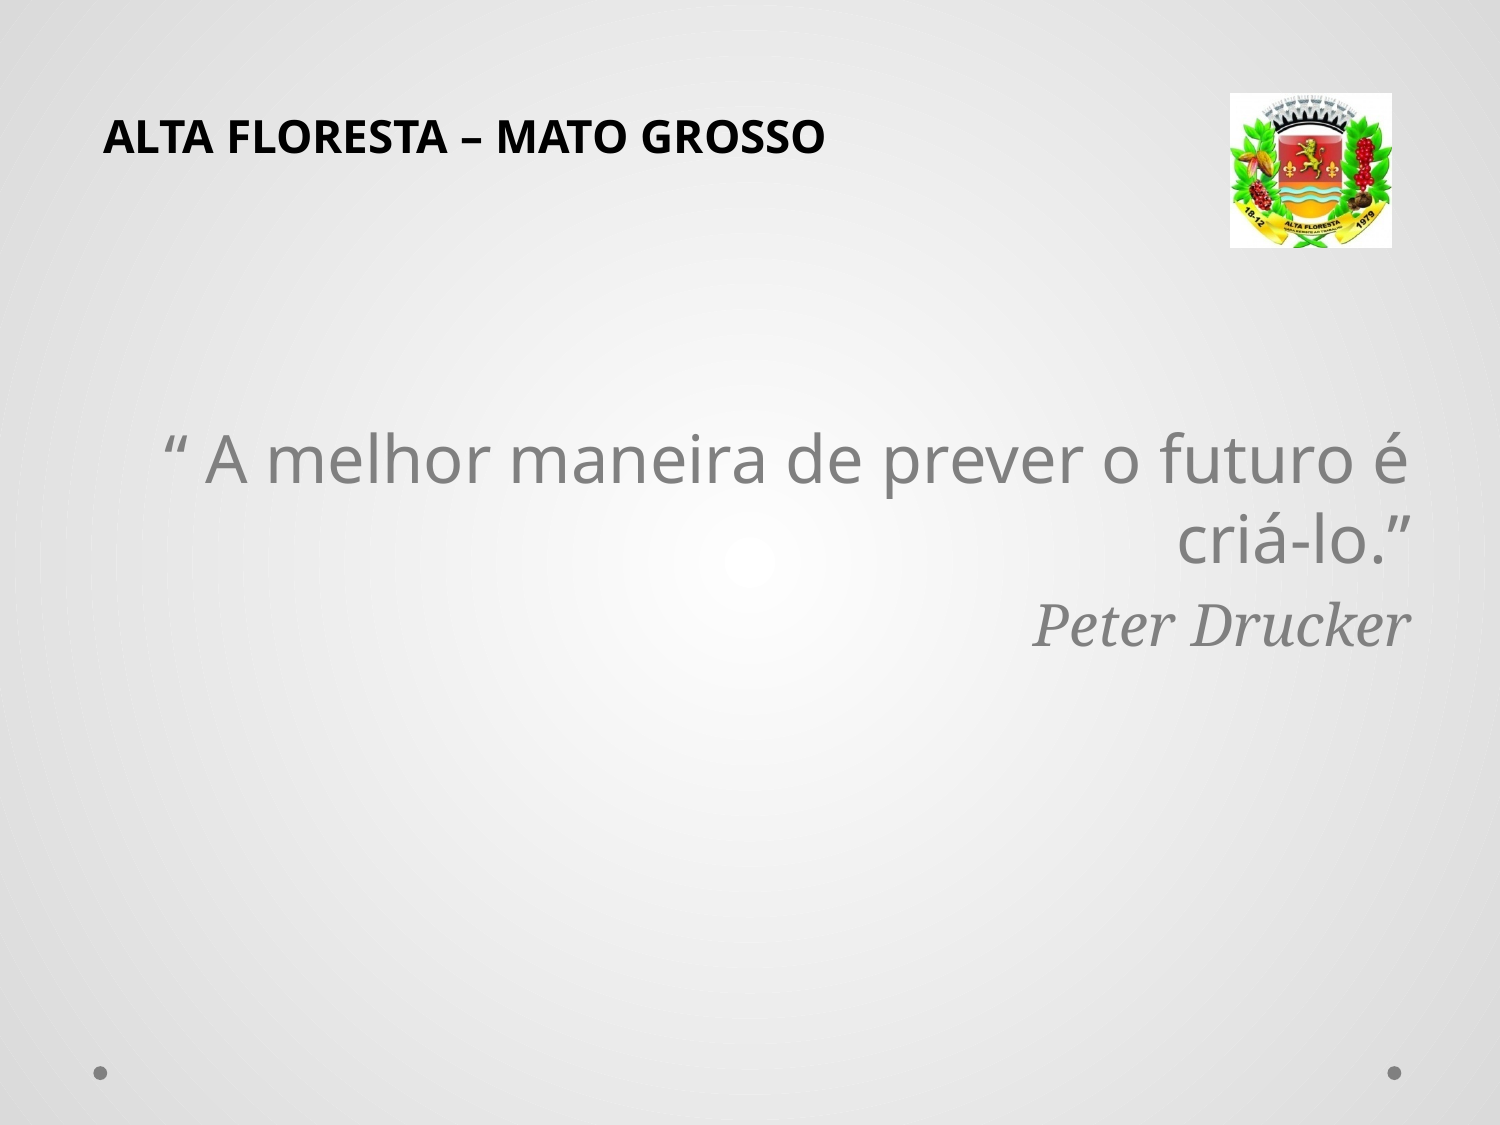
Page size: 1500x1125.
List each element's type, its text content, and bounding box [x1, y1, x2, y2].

text_box ALTA FLORESTA – MATO GROSSO [88, 99, 1117, 170]
list “ A melhor maneira de prever o futuro é criá-lo.” Peter Drucker [76, 408, 1427, 839]
picture [1230, 93, 1392, 248]
